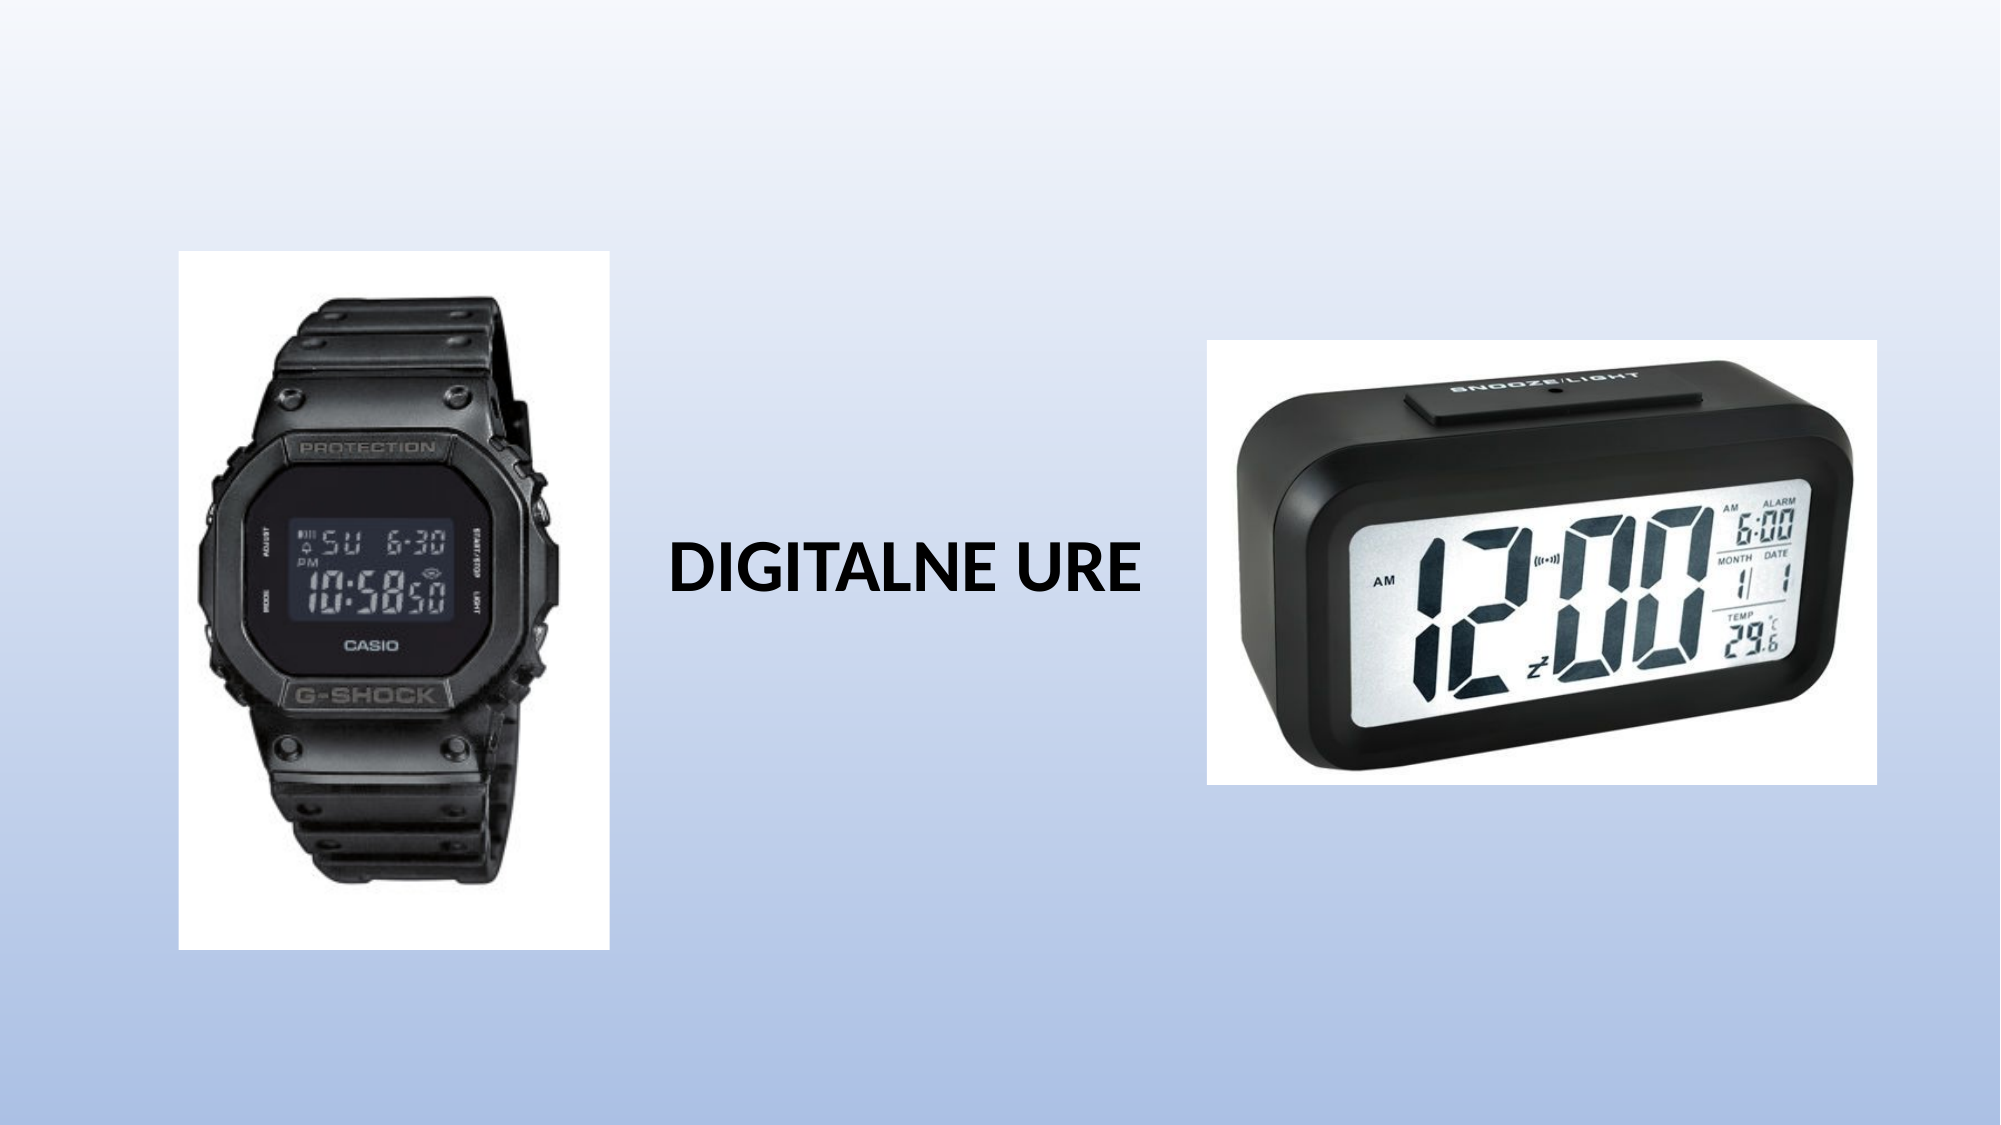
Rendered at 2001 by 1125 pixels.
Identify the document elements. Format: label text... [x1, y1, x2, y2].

text_box DIGITALNE URE [654, 509, 1182, 615]
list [178, 251, 610, 950]
picture [1206, 340, 1878, 785]
